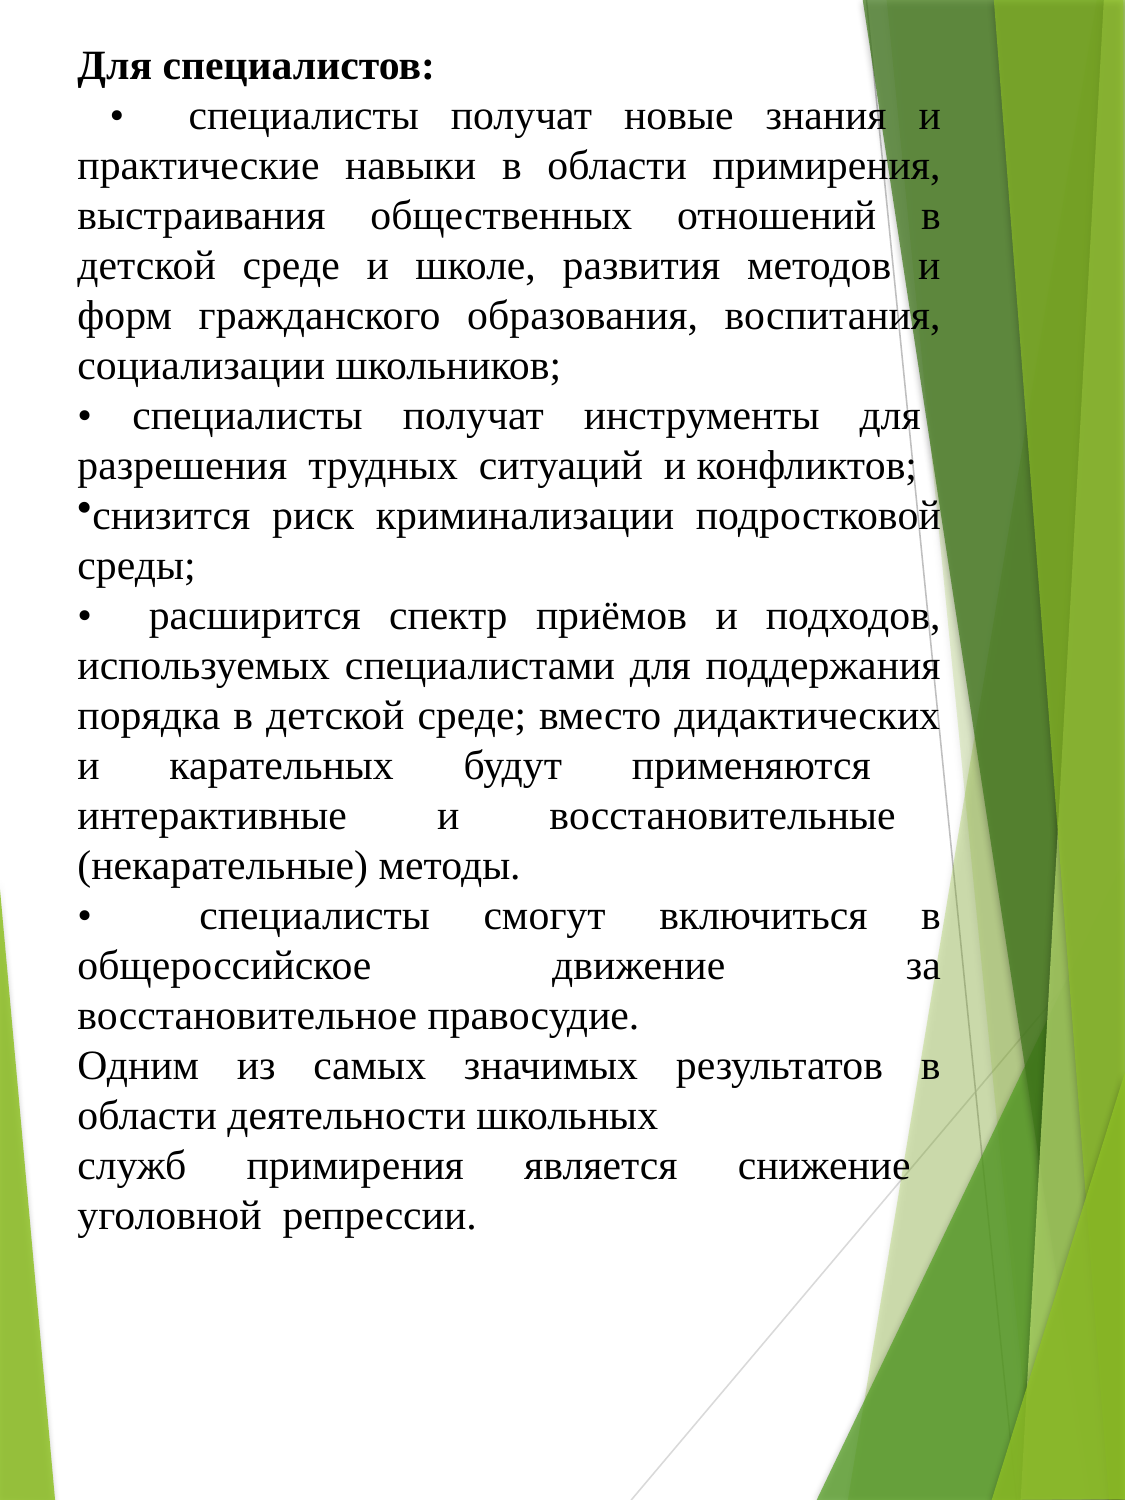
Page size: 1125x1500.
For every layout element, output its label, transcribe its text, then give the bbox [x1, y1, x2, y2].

text_box Для специалистов: • специалисты получат новые знания и практические навыки в области примирения, выстраивания общественных отношений в детской среде и школе, развития методов и форм гражданского образования, воспитания, социализации школьников; • специалисты получат инструменты для разрешения трудных ситуаций и конфликтов; снизится риск криминализации подростковой среды; • расширится спектр приёмов и подходов, используемых специалистами для поддержания порядка в детской среде; вместо дидактических и карательных будут применяются интерактивные и восстановительные (некарательные) методы. • специалисты смогут включиться в общероссийское движение за восстановительное правосудие. Одним из самых значимых результатов в области деятельности школьных служб примирения является снижение уголовной репрессии. [66, 31, 953, 1244]
